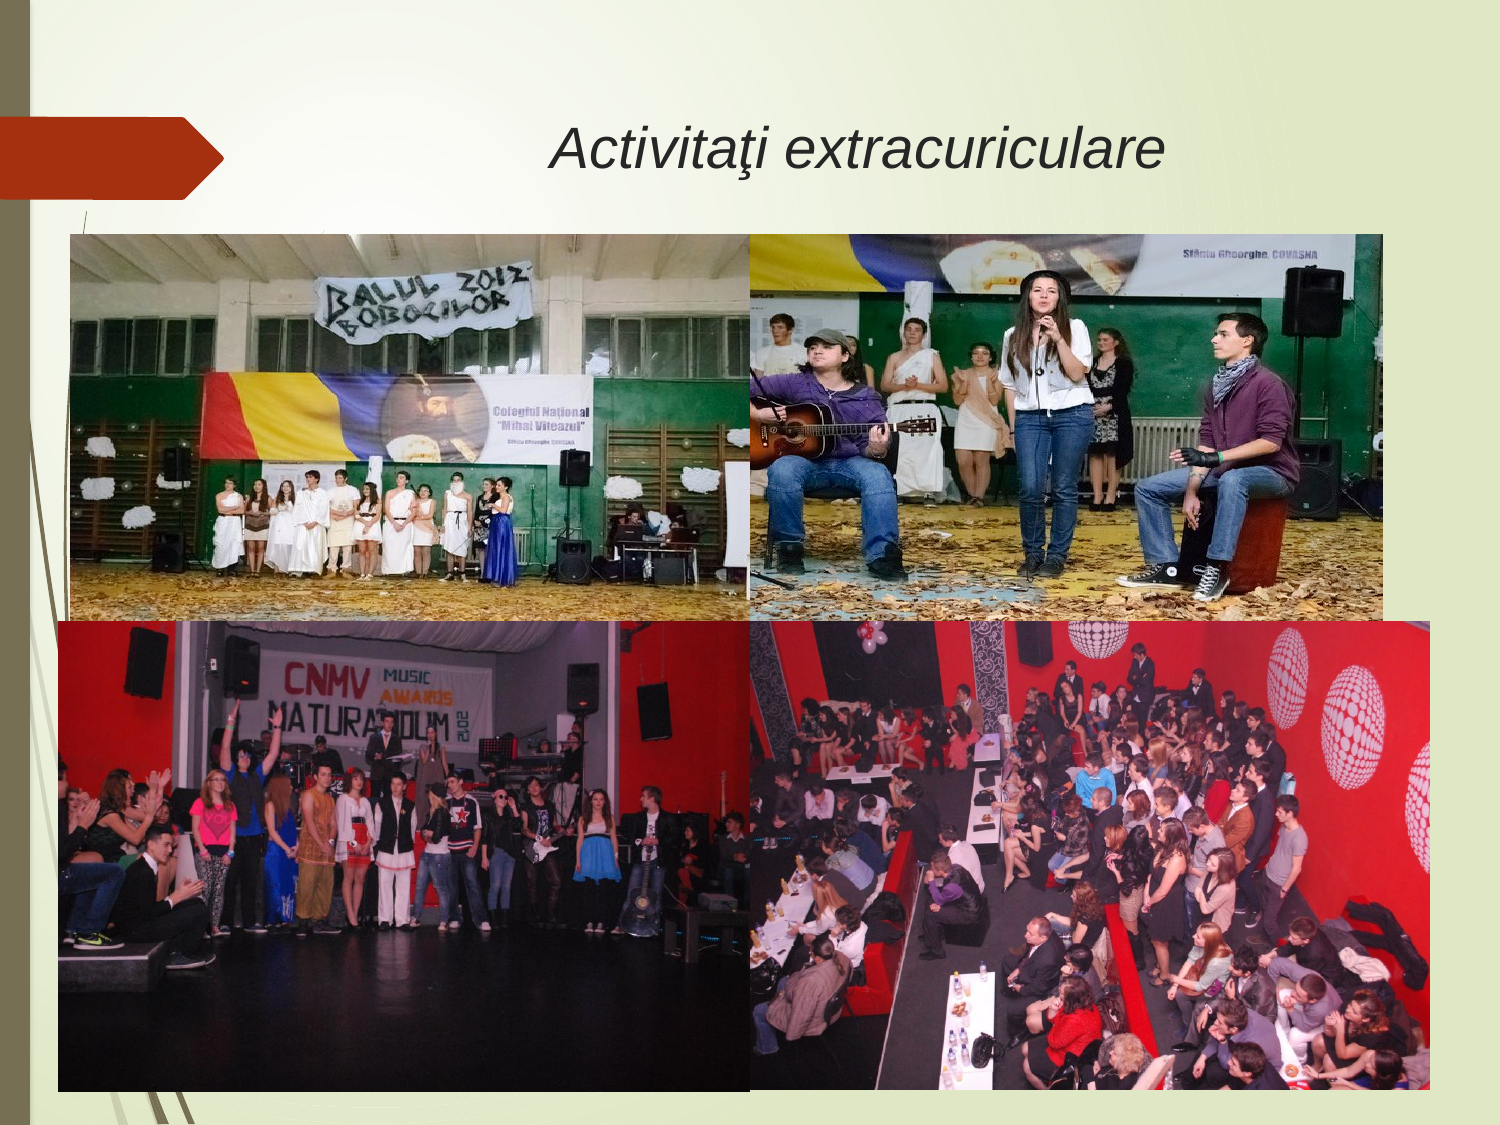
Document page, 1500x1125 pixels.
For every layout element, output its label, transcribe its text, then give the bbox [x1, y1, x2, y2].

title Activitaţi extracuriculare [319, 102, 1400, 313]
picture [58, 234, 1431, 1092]
